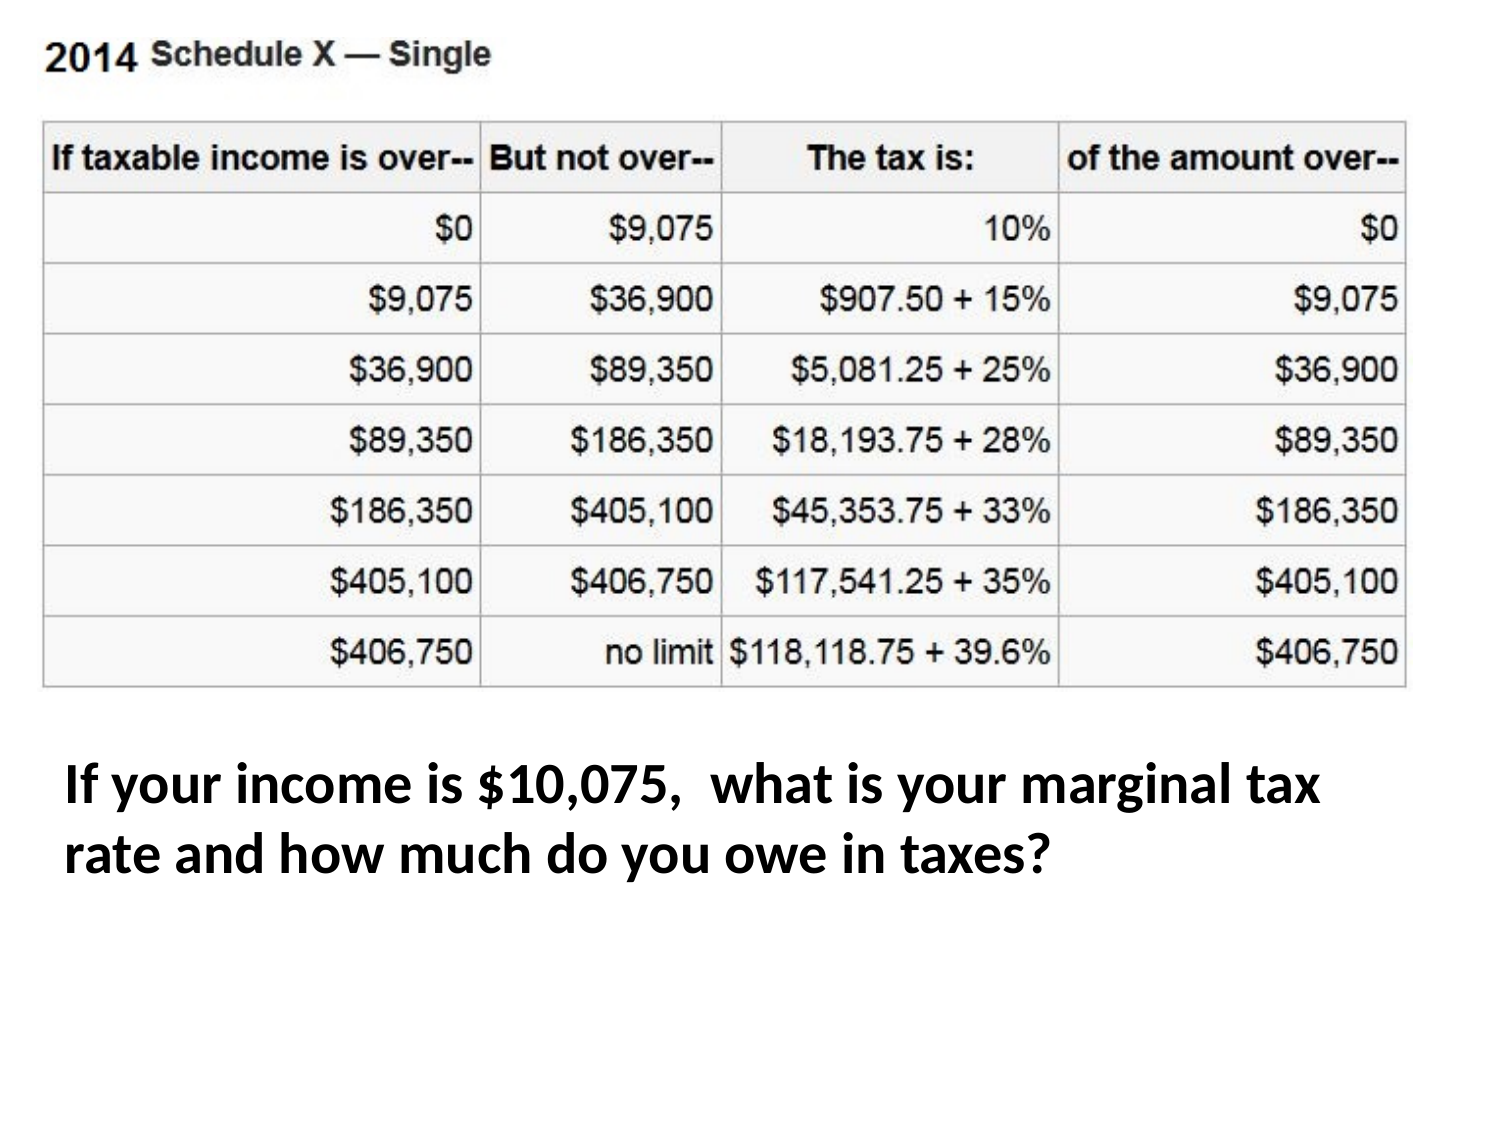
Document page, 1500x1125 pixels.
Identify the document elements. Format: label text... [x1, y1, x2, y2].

text_box If your income is $10,075, what is your marginal tax rate and how much do you owe in taxes? [50, 737, 1441, 893]
picture [37, 37, 1413, 692]
